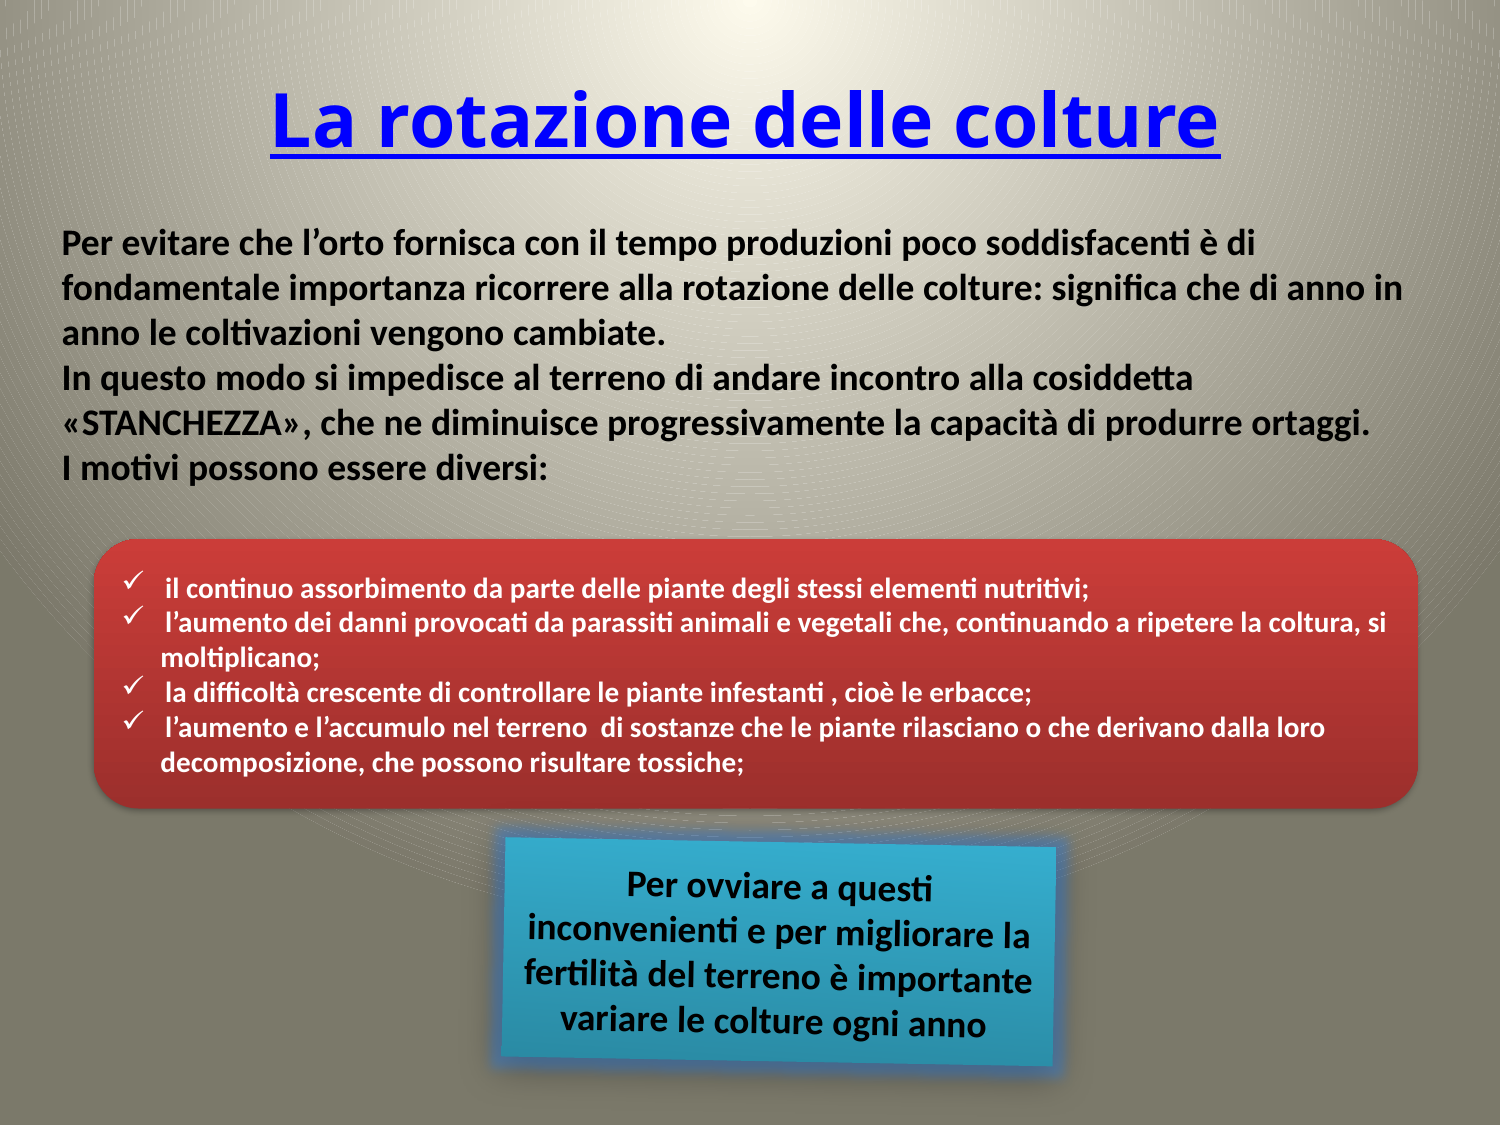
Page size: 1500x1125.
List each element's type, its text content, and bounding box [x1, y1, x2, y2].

title La rotazione delle colture [70, 46, 1421, 202]
text_box il continuo assorbimento da parte delle piante degli stessi elementi nutritivi; l’aumento dei danni provocati da parassiti animali e vegetali che, continuando a ripetere la coltura, si moltiplicano; la difficoltà crescente di controllare le piante infestanti , cioè le erbacce; l’aumento e l’accumulo nel terreno di sostanze che le piante rilasciano o che derivano dalla loro decomposizione, che possono risultare tossiche; [93, 538, 1418, 809]
text_box Per evitare che l’orto fornisca con il tempo produzioni poco soddisfacenti è di fondamentale importanza ricorrere alla rotazione delle colture: significa che di anno in anno le coltivazioni vengono cambiate. In questo modo si impedisce al terreno di andare incontro alla cosiddetta «STANCHEZZA», che ne diminuisce progressivamente la capacità di produrre ortaggi. I motivi possono essere diversi: [46, 210, 1442, 901]
text_box Per ovviare a questi inconvenienti e per migliorare la fertilità del terreno è importante variare le colture ogni anno [501, 837, 1057, 1067]
